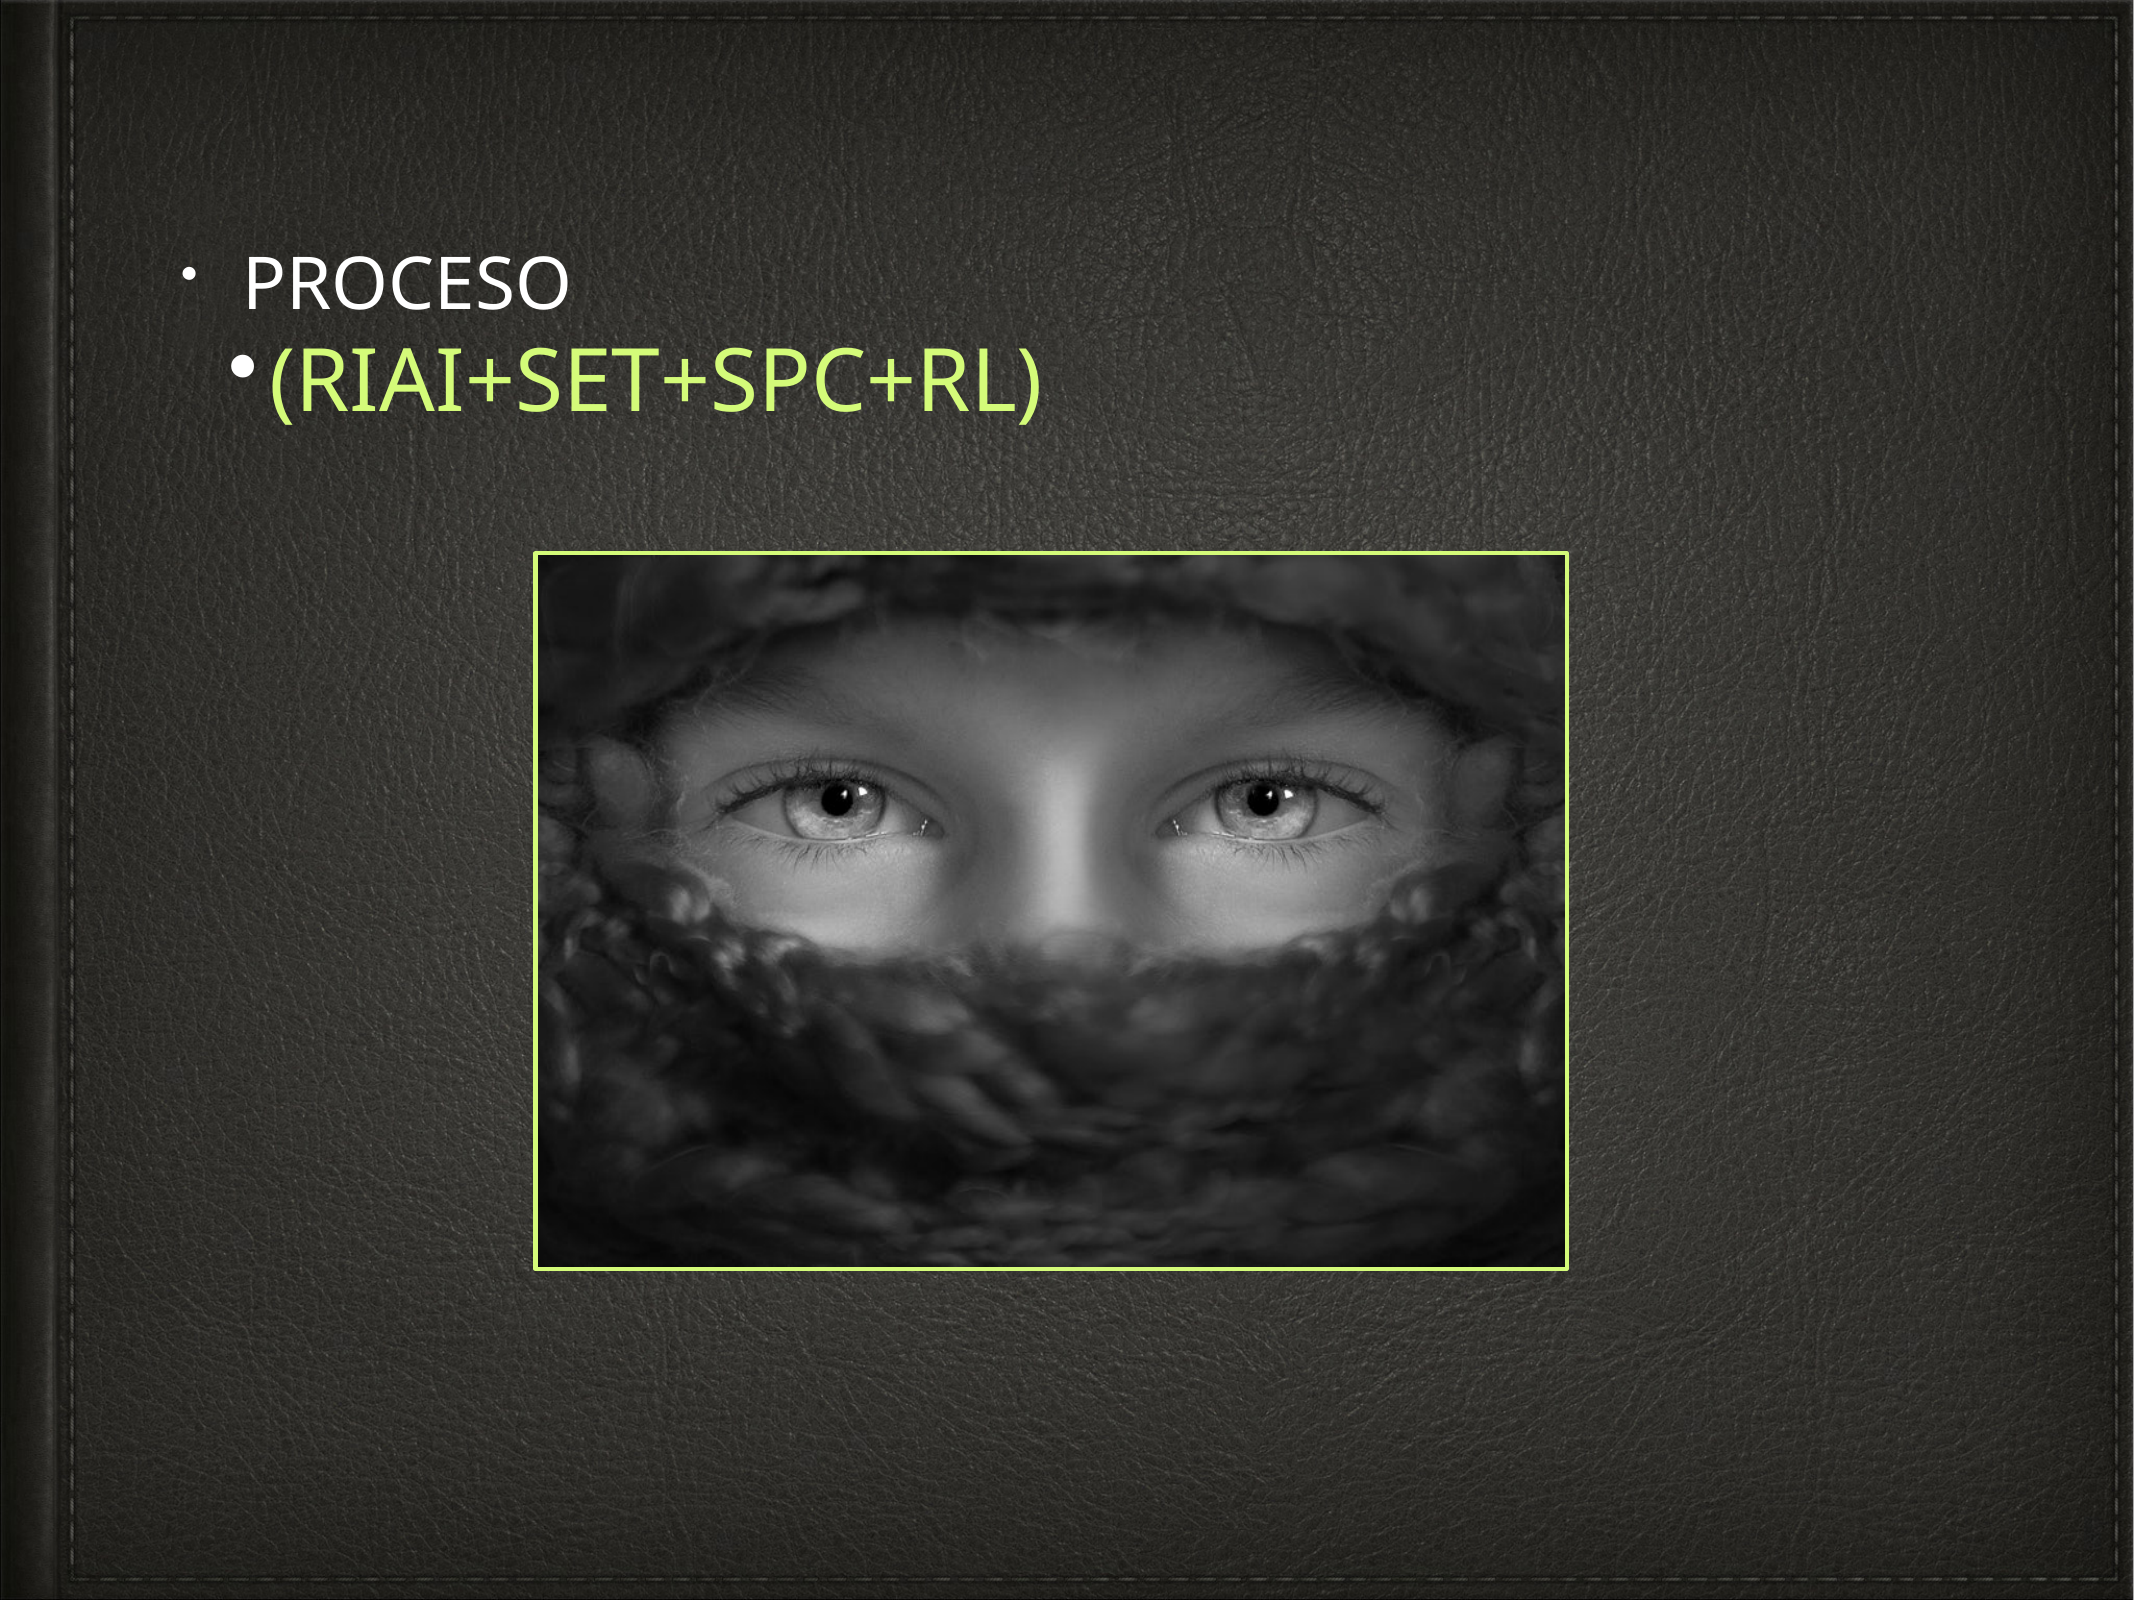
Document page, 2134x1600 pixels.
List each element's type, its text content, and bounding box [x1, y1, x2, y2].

text_box PROCESO (RIAI+SET+SPC+RL) [172, 162, 2028, 437]
picture [0, 0, 2134, 1600]
